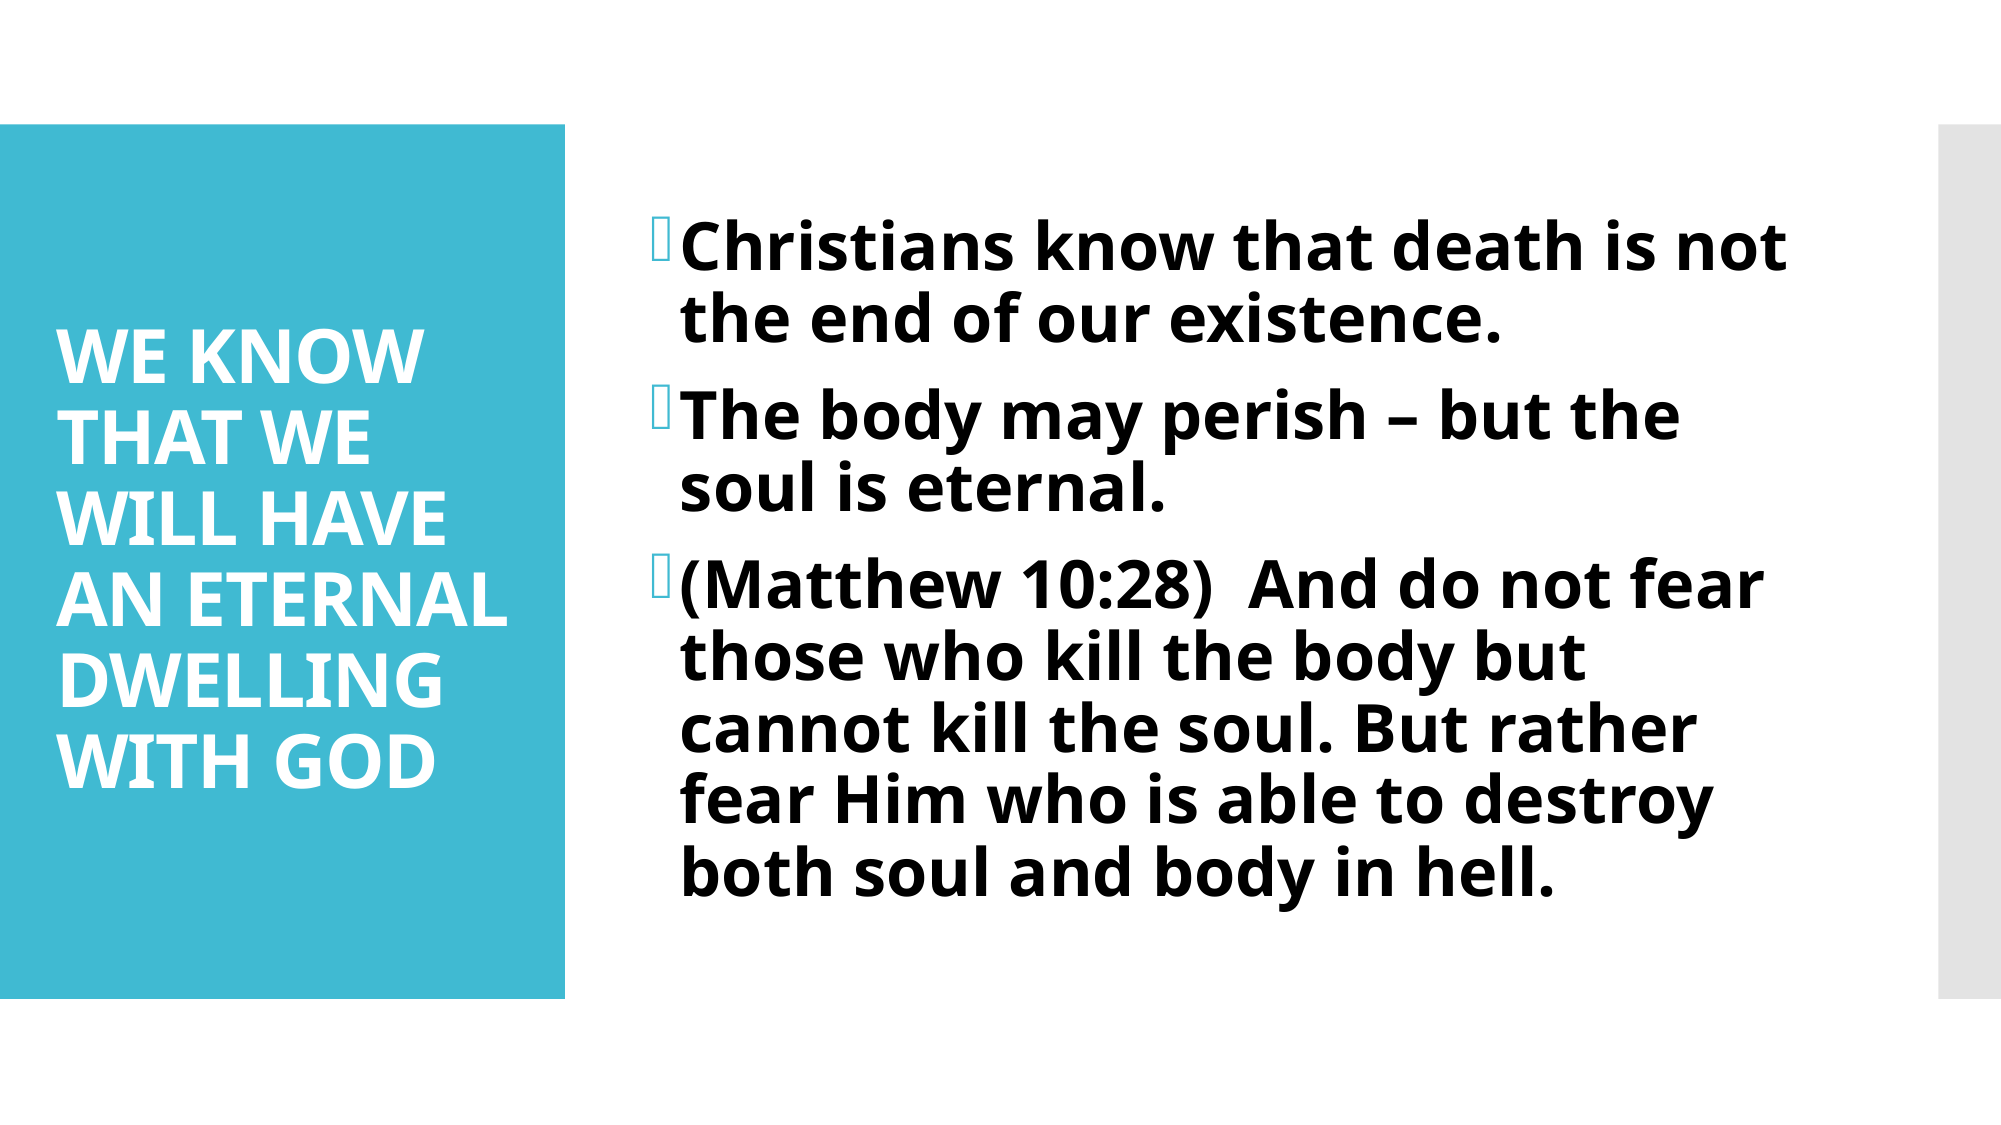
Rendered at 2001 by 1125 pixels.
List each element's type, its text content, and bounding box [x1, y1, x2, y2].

list Christians know that death is not the end of our existence. The body may perish – but the soul is eternal. (Matthew 10:28) And do not fear those who kill the body but cannot kill the soul. But rather fear Him who is able to destroy both soul and body in hell. [634, 141, 1835, 982]
title WE KNOW THAT WE WILL HAVE AN ETERNAL DWELLING WITH GOD [41, 184, 525, 940]
